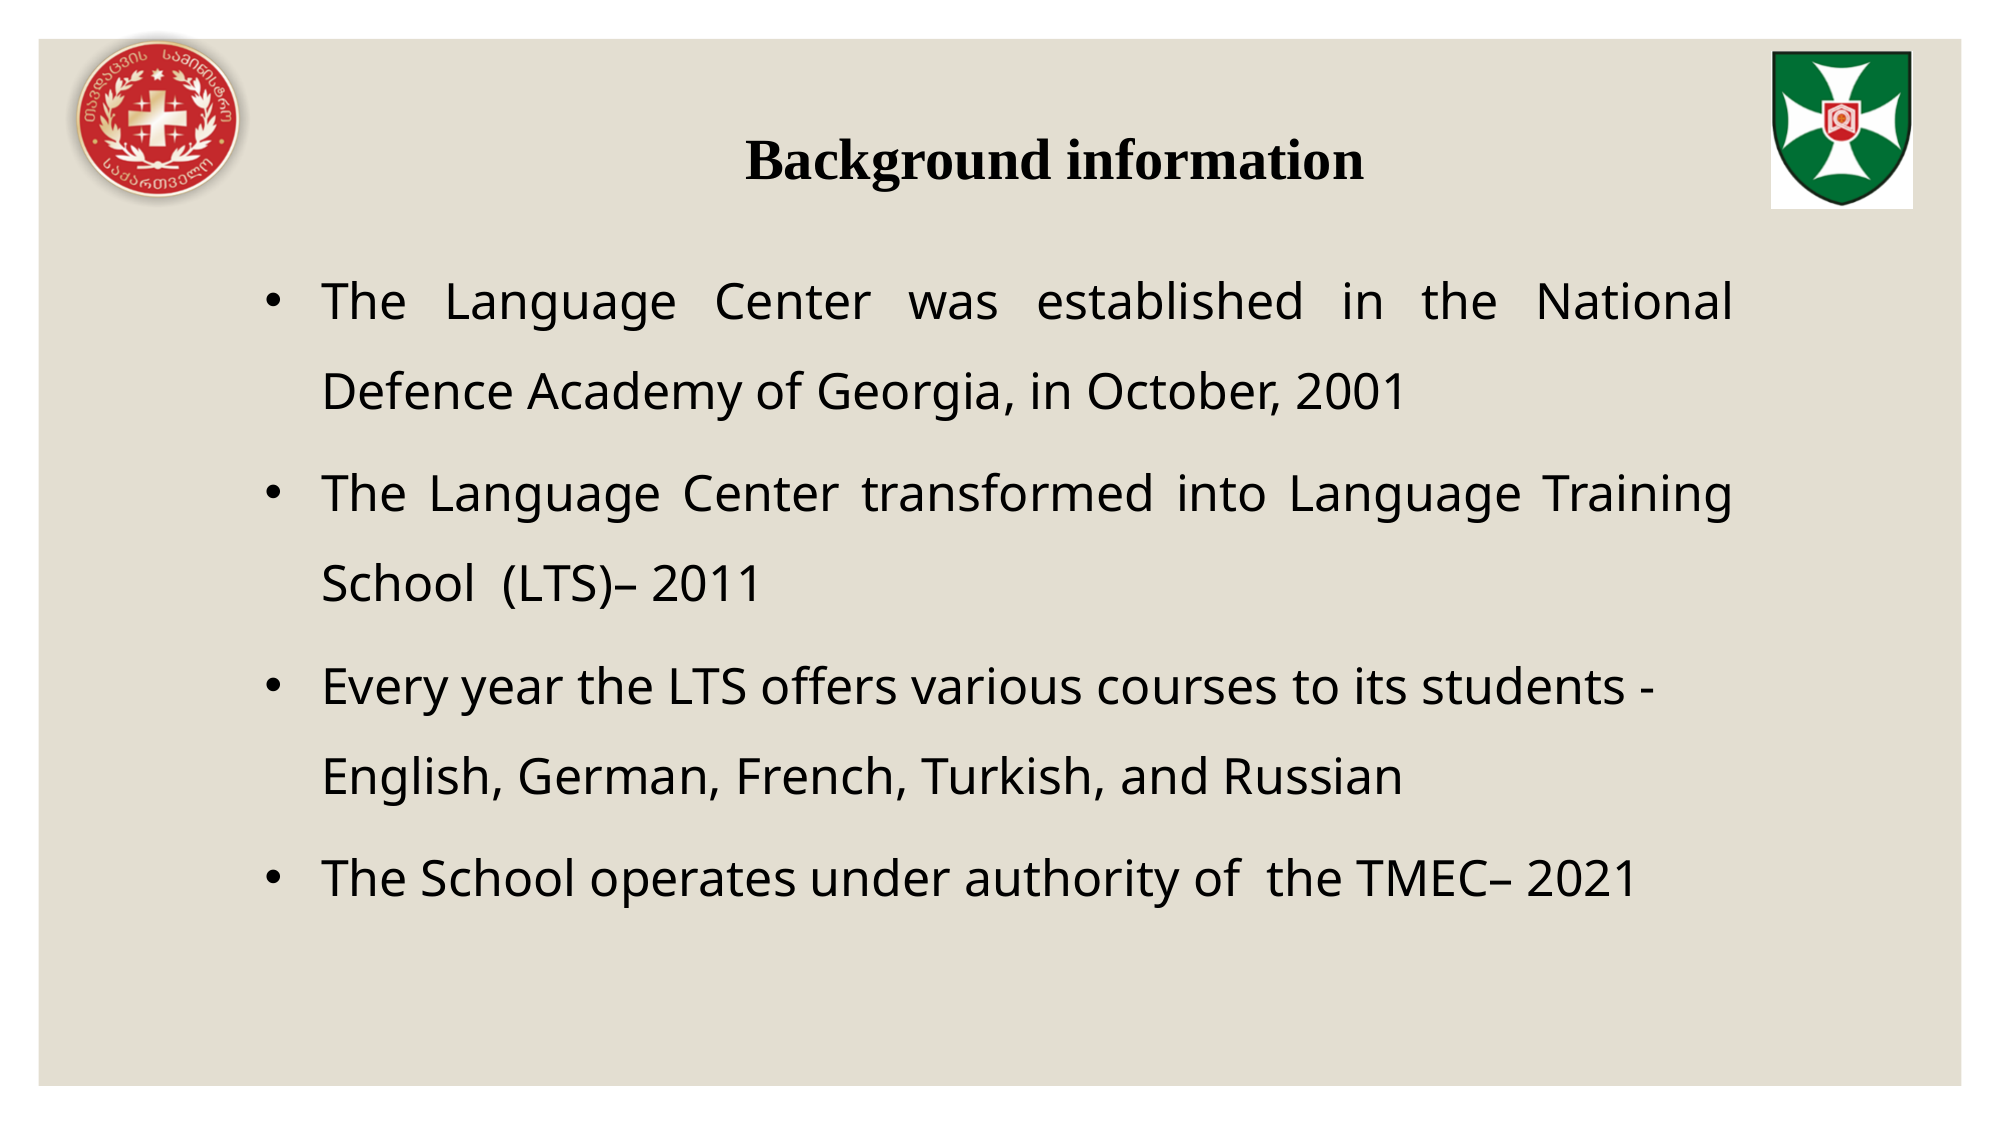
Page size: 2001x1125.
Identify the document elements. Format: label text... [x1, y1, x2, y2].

text_box The Language Center was established in the National Defence Academy of Georgia, in October, 2001 The Language Center transformed into Language Training School (LTS)– 2011 Every year the LTS offers various courses to its students - English, German, French, Turkish, and Russian The School operates under authority of the TMEC– 2021 [249, 231, 1750, 1104]
picture [64, 29, 252, 209]
picture [1771, 51, 1913, 209]
text_box Background information [421, 33, 1690, 231]
